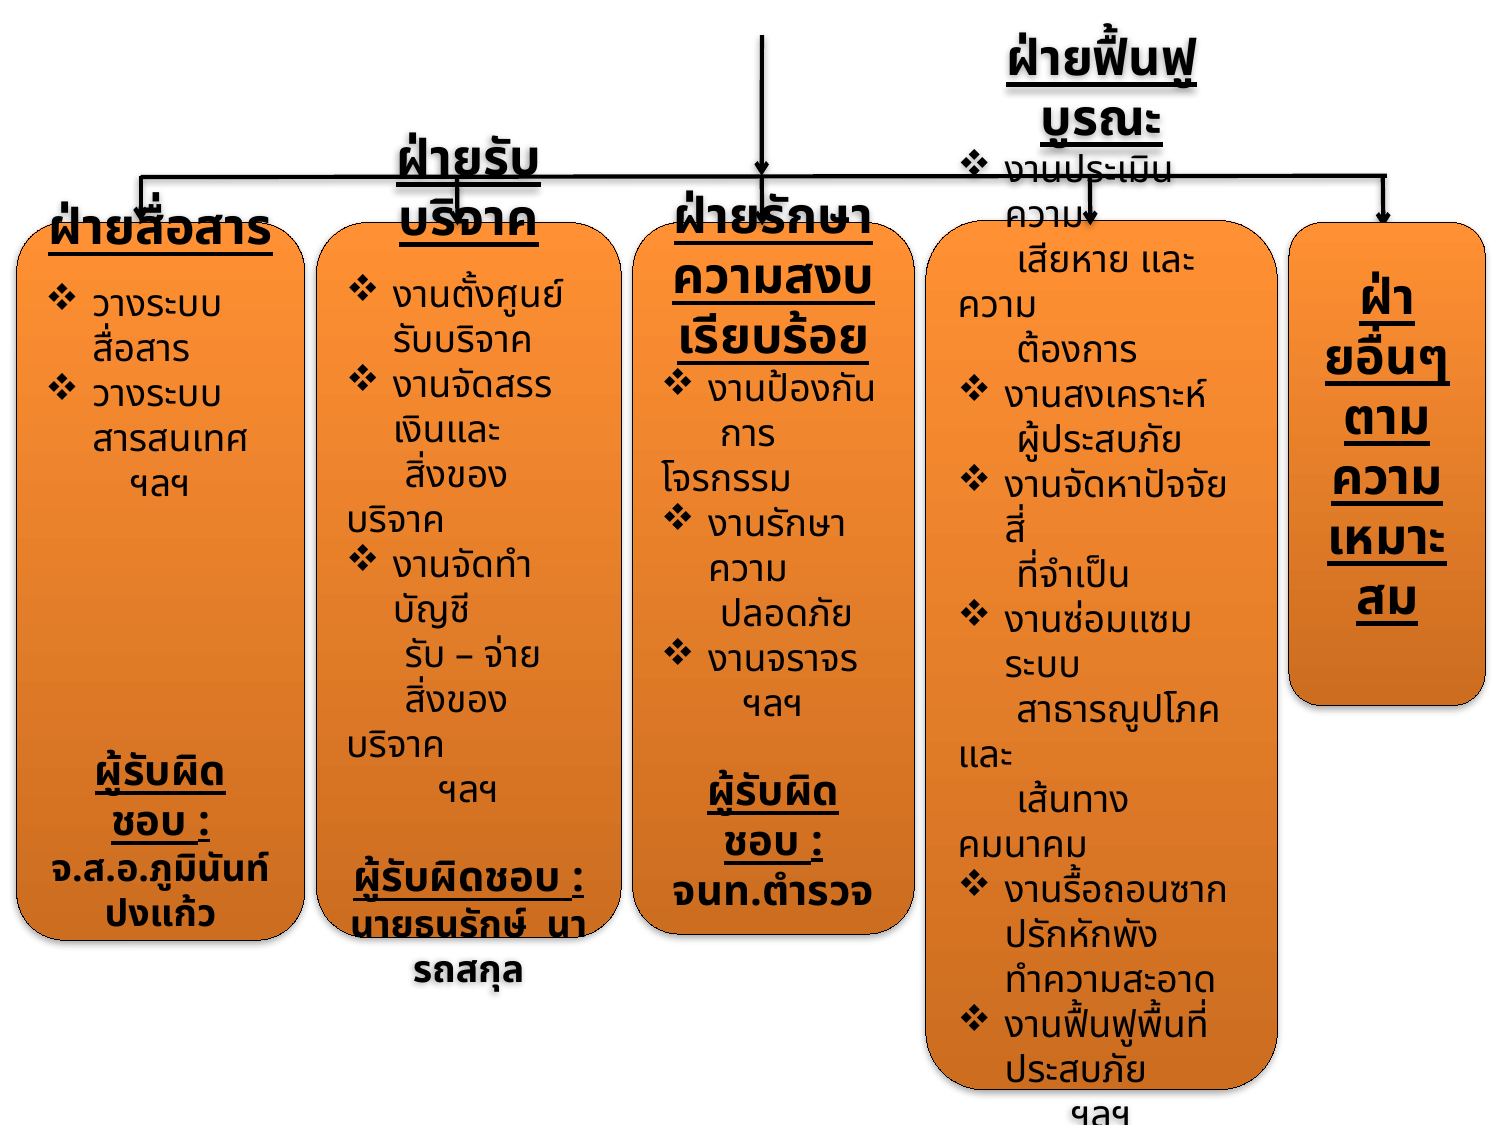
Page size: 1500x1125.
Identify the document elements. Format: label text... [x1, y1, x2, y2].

text_box ฝ่ายฟื้นฟูบูรณะ งานประเมินความ เสียหาย และความ ต้องการ งานสงเคราะห์ ผู้ประสบภัย งานจัดหาปัจจัยสี่ ที่จำเป็น งานซ่อมแซมระบบ สาธารณูปโภค และ เส้นทางคมนาคม งานรื้อถอนซากปรักหักพัง ทำความสะอาด งานฟื้นฟูพื้นที่ประสบภัย ฯลฯ ผู้รับผิดชอบ : นายประสงค์ อุดมฤทธิ์กุล [925, 220, 1278, 1090]
text_box ฝ่ายอื่นๆ ตามความ เหมาะสม [1288, 222, 1486, 706]
text_box ฝ่ายรักษา ความสงบ เรียบร้อย งานป้องกัน การโจรกรรม งานรักษาความ ปลอดภัย งานจราจร ฯลฯ ผู้รับผิดชอบ : จนท.ตำรวจ [632, 222, 915, 935]
text_box ฝ่ายรับบริจาค งานตั้งศูนย์รับบริจาค งานจัดสรรเงินและ สิ่งของบริจาค งานจัดทำบัญชี รับ – จ่าย สิ่งของ บริจาค ฯลฯ ผู้รับผิดชอบ : นายธนรักษ์ นารถสกุล [316, 222, 622, 938]
text_box ฝ่ายสื่อสาร วางระบบสื่อสาร วางระบบสารสนเทศ ฯลฯ ผู้รับผิดชอบ : จ.ส.อ.ภูมินันท์ ปงแก้ว [16, 222, 305, 941]
